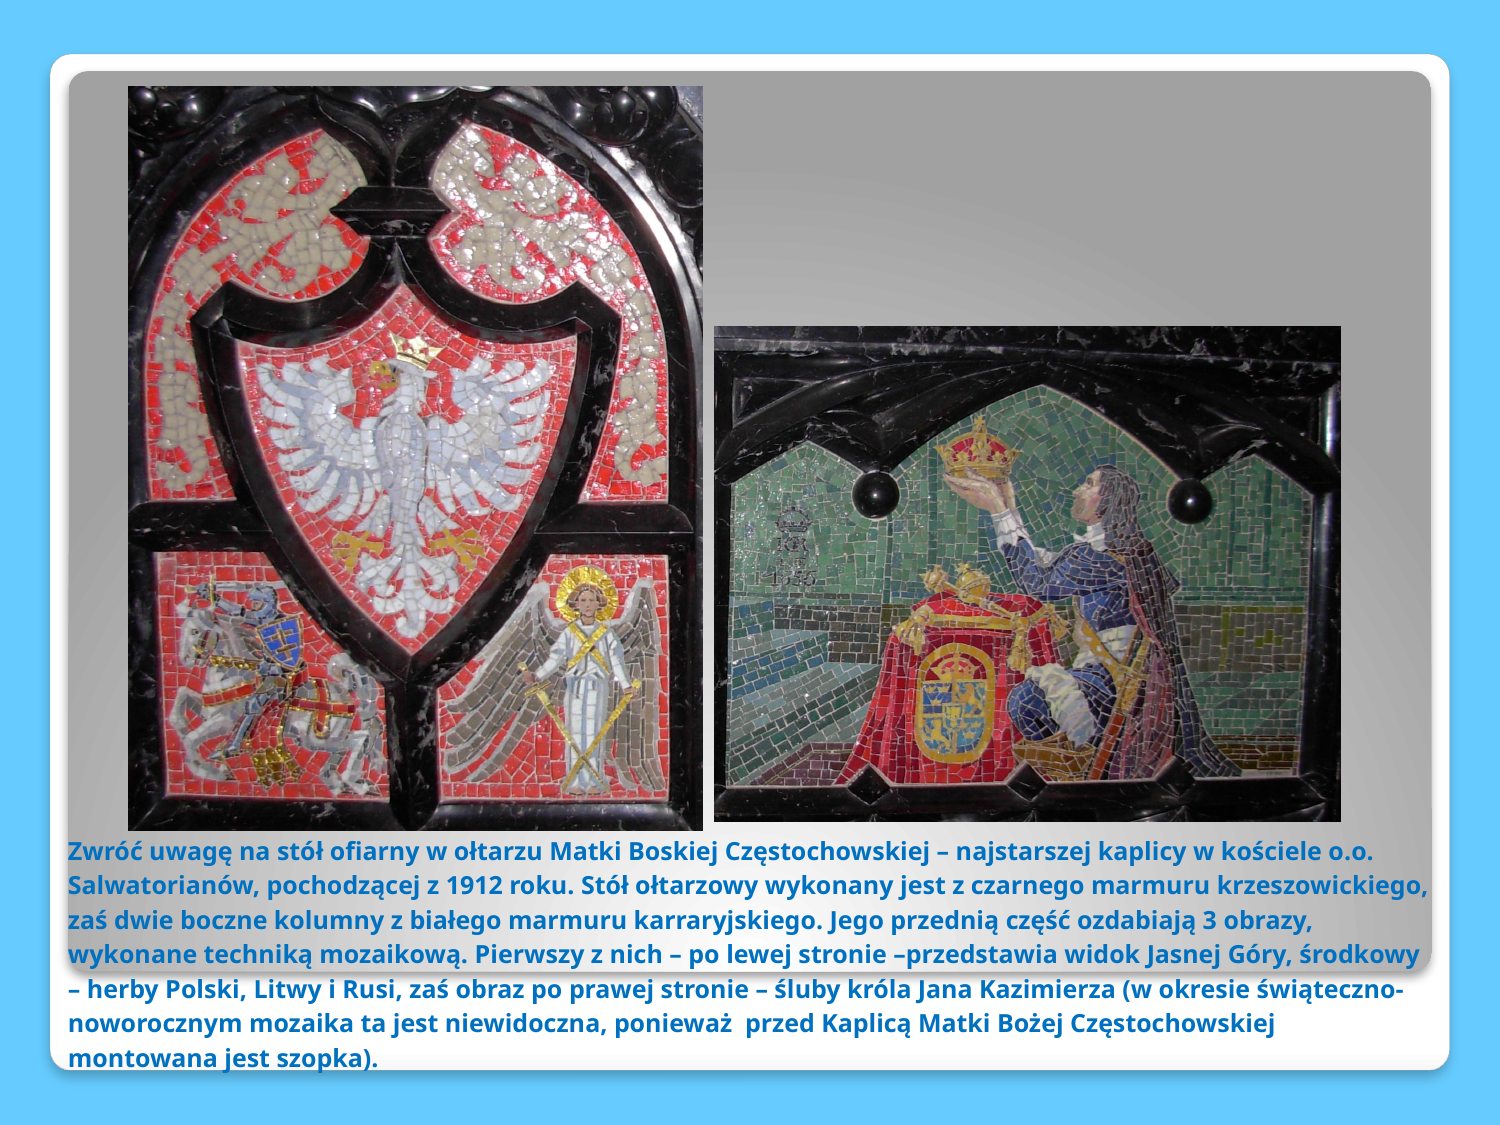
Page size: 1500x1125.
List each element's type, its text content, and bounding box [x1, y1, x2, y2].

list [128, 86, 703, 831]
title Zwróć uwagę na stół ofiarny w ołtarzu Matki Boskiej Częstochowskiej – najstarszej kaplicy w kościele o.o. Salwatorianów, pochodzącej z 1912 roku. Stół ołtarzowy wykonany jest z czarnego marmuru krzeszowickiego, zaś dwie boczne kolumny z białego marmuru karraryjskiego. Jego przednią część ozdabiają 3 obrazy, wykonane techniką mozaikową. Pierwszy z nich – po lewej stronie –przedstawia widok Jasnej Góry, środkowy – herby Polski, Litwy i Rusi, zaś obraz po prawej stronie – śluby króla Jana Kazimierza (w okresie świąteczno-noworocznym mozaika ta jest niewidoczna, ponieważ przed Kaplicą Matki Bożej Częstochowskiej montowana jest szopka). [53, 810, 1447, 1110]
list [714, 325, 1341, 822]
